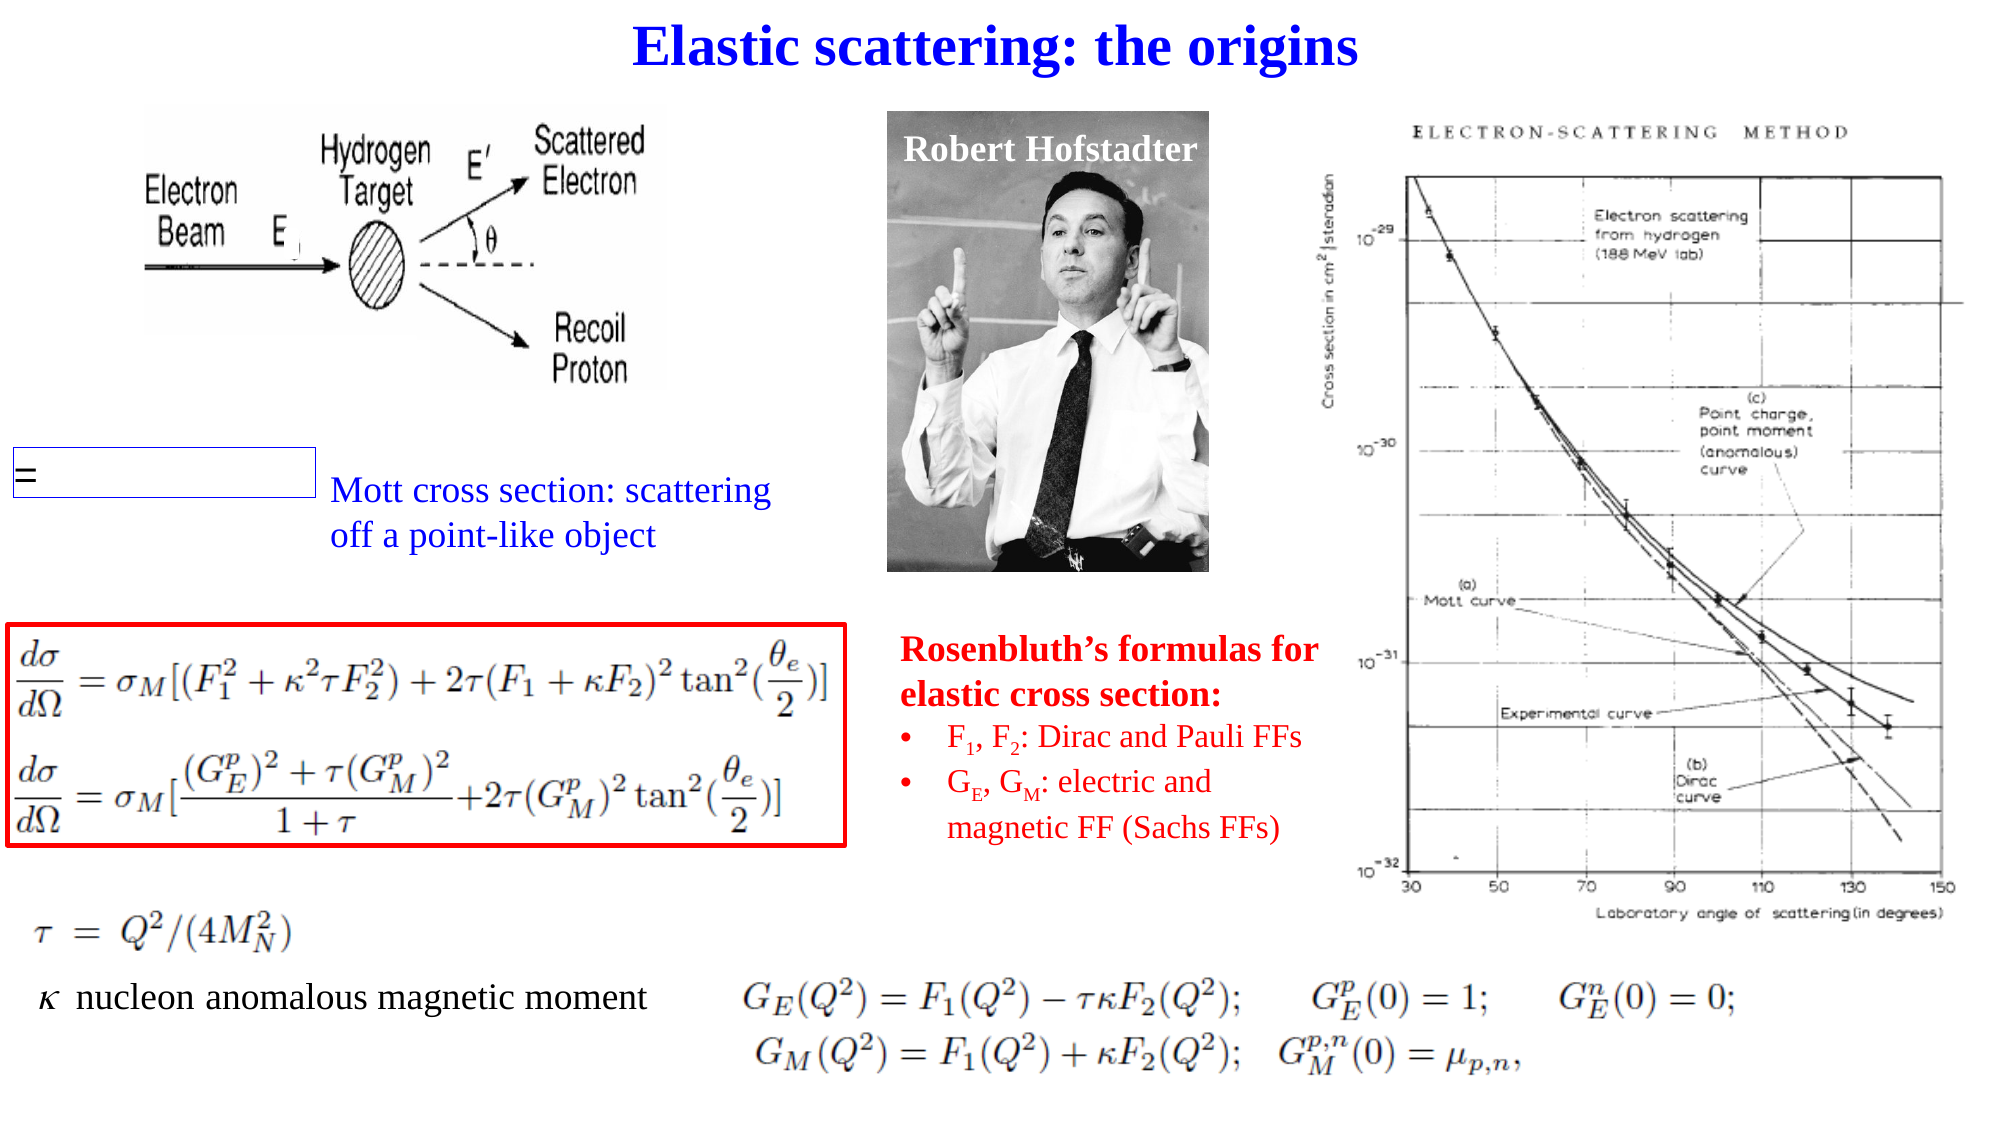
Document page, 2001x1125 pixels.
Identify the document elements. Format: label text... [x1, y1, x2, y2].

text_box k nucleon anomalous magnetic moment [21, 964, 664, 1025]
picture [29, 903, 297, 959]
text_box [1190, 104, 2000, 1125]
text_box Mott cross section: scattering off a point-like object [315, 457, 837, 563]
picture [1, 624, 831, 731]
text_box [129, 104, 667, 402]
text_box Elastic scattering: the origins [617, 0, 1375, 85]
picture [7, 749, 788, 843]
picture [729, 959, 1749, 1095]
text_box [5, 622, 847, 848]
text_box Rosenbluth’s formulas for elastic cross section: F1, F2: Dirac and Pauli FFs GE, GM: electric and magnetic FF (Sachs FFs) [885, 616, 1185, 853]
picture [887, 111, 1210, 572]
